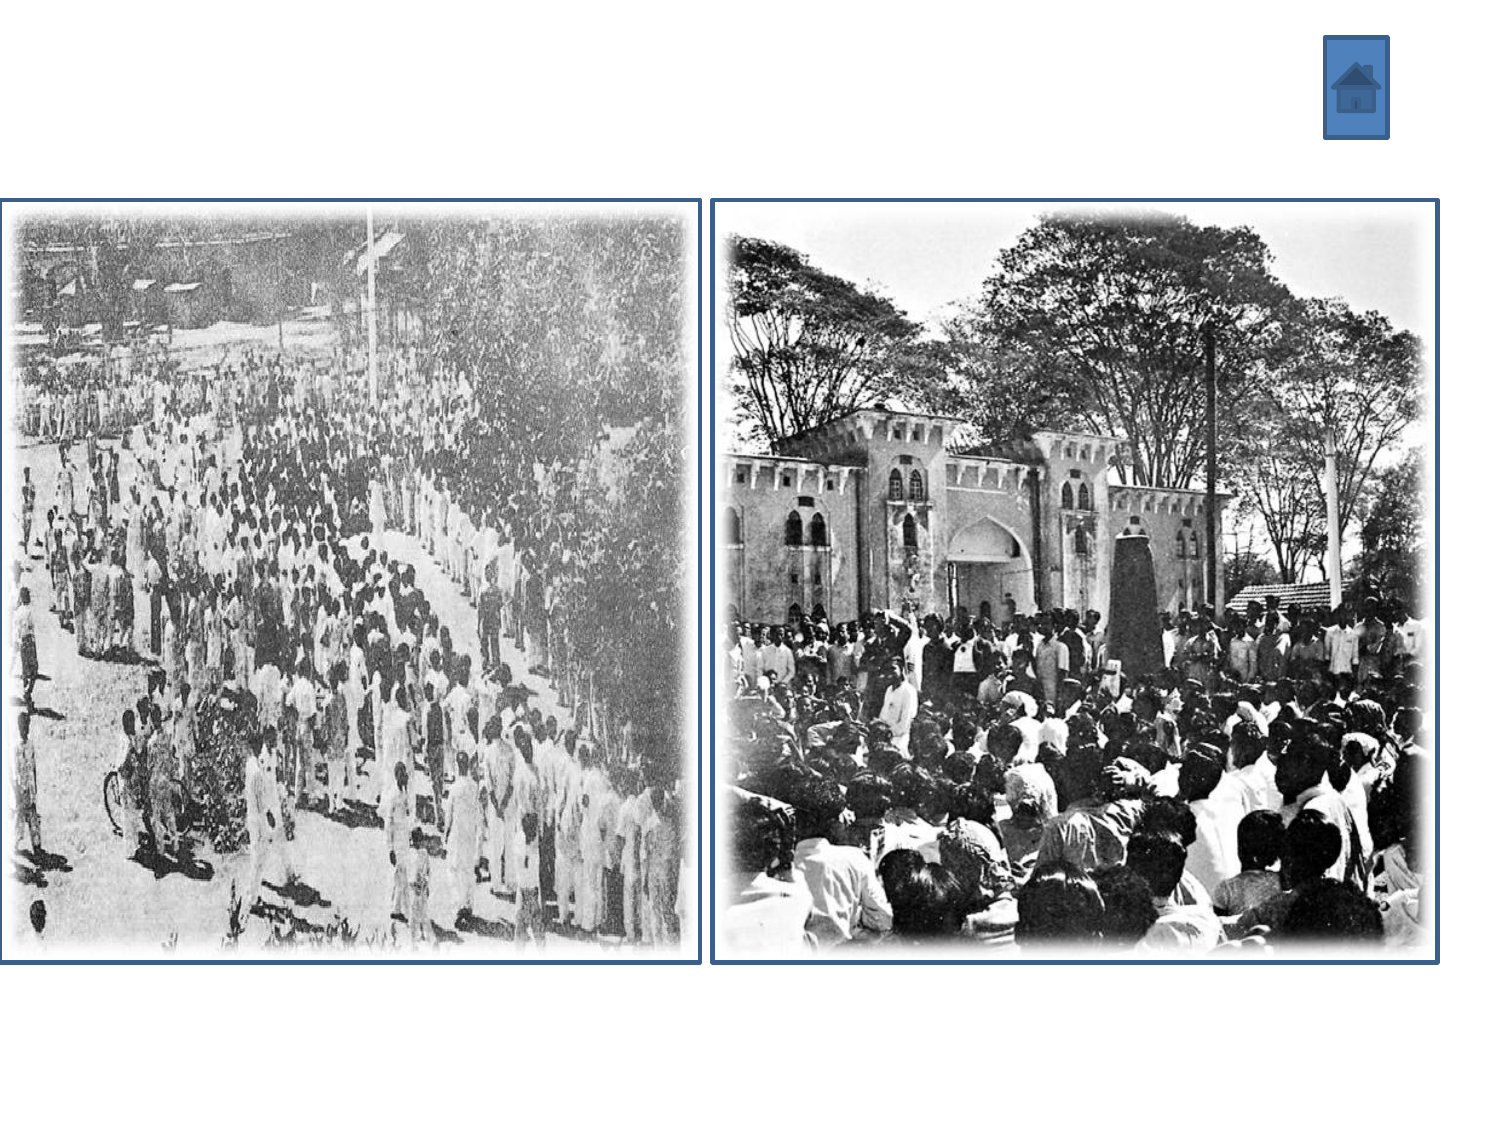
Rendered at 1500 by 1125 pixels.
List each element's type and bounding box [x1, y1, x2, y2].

text_box [0, 198, 702, 965]
text_box [710, 198, 1440, 965]
text_box [1323, 35, 1390, 140]
